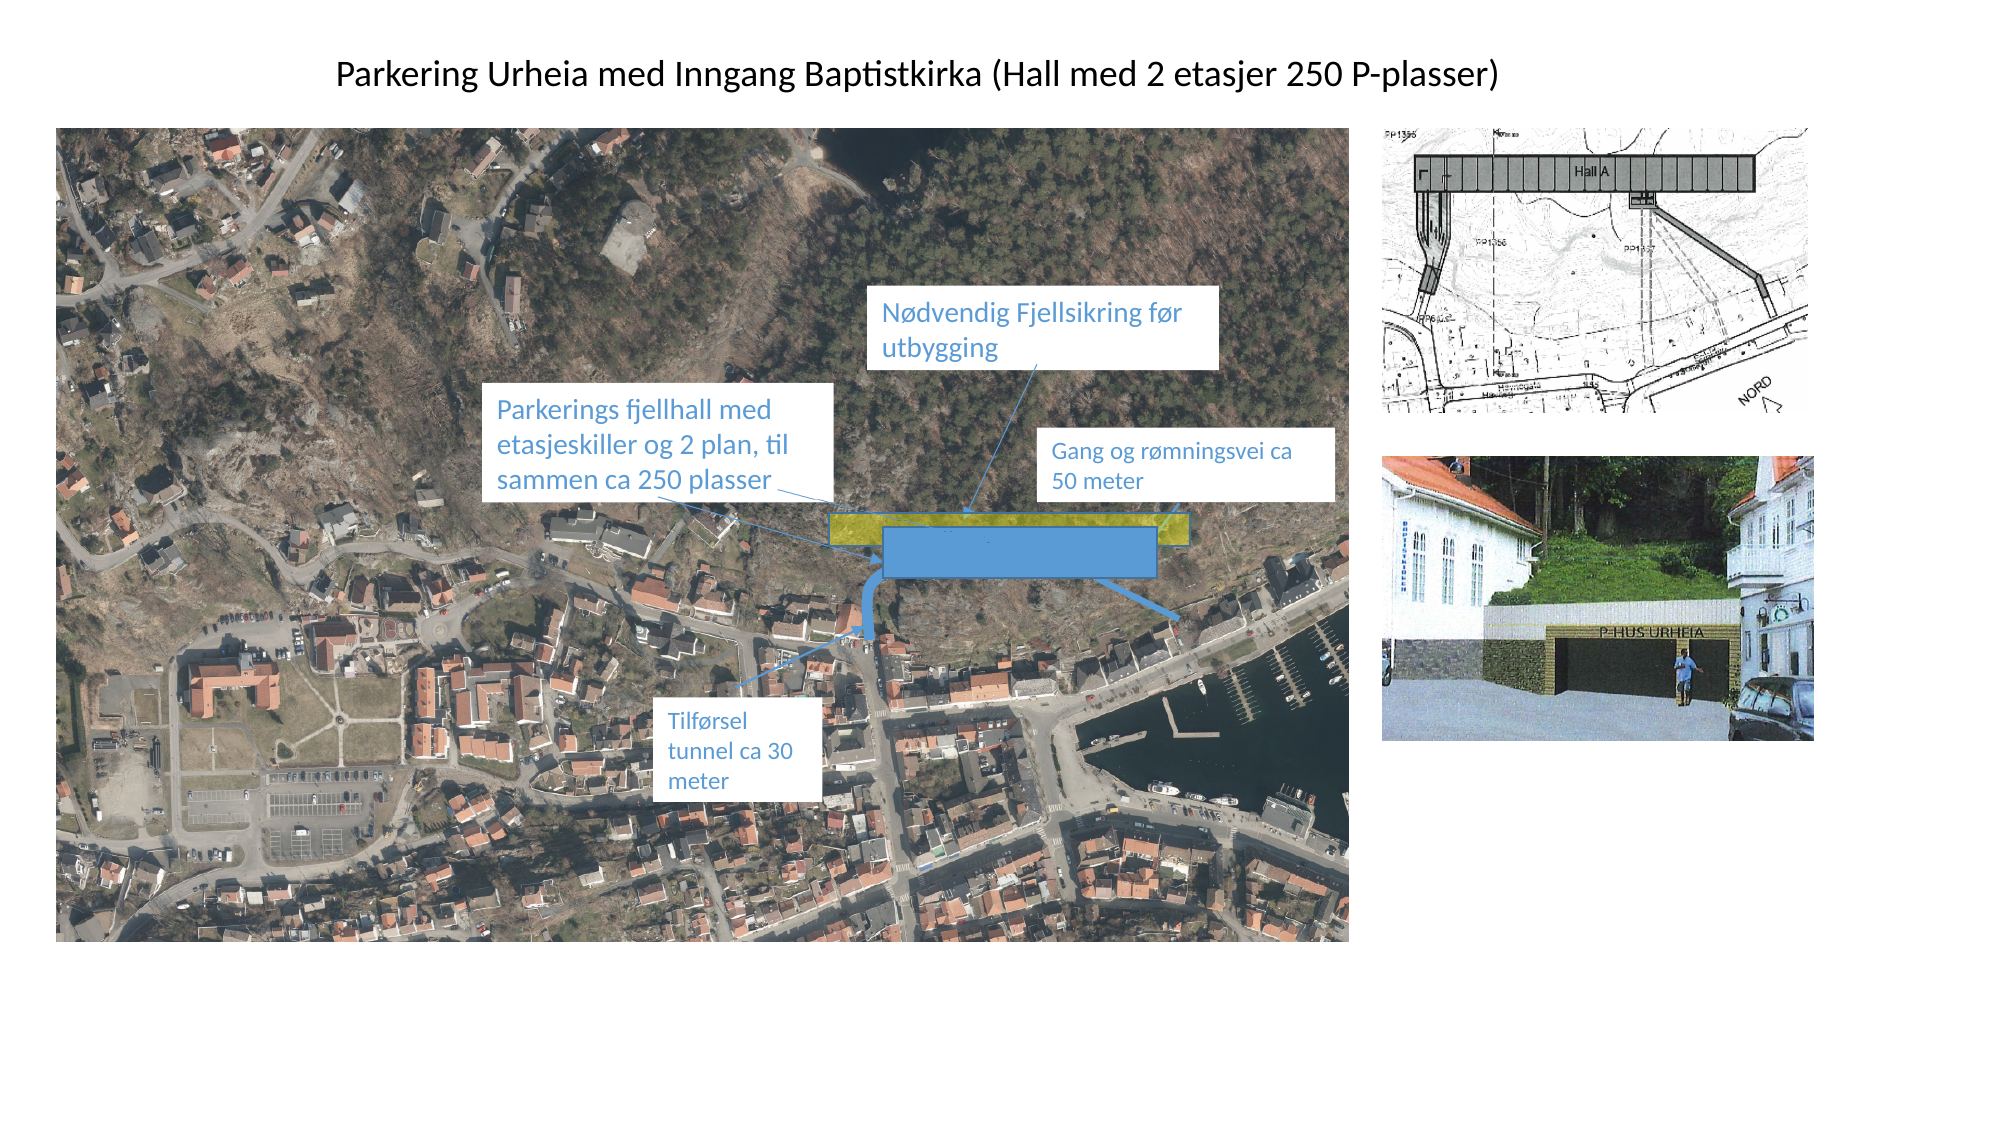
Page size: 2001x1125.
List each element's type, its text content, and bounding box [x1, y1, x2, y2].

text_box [55, 128, 1814, 943]
text_box Parkering Urheia med Inngang Baptistkirka (Hall med 2 etasjer 250 P-plasser) [321, 41, 1672, 101]
